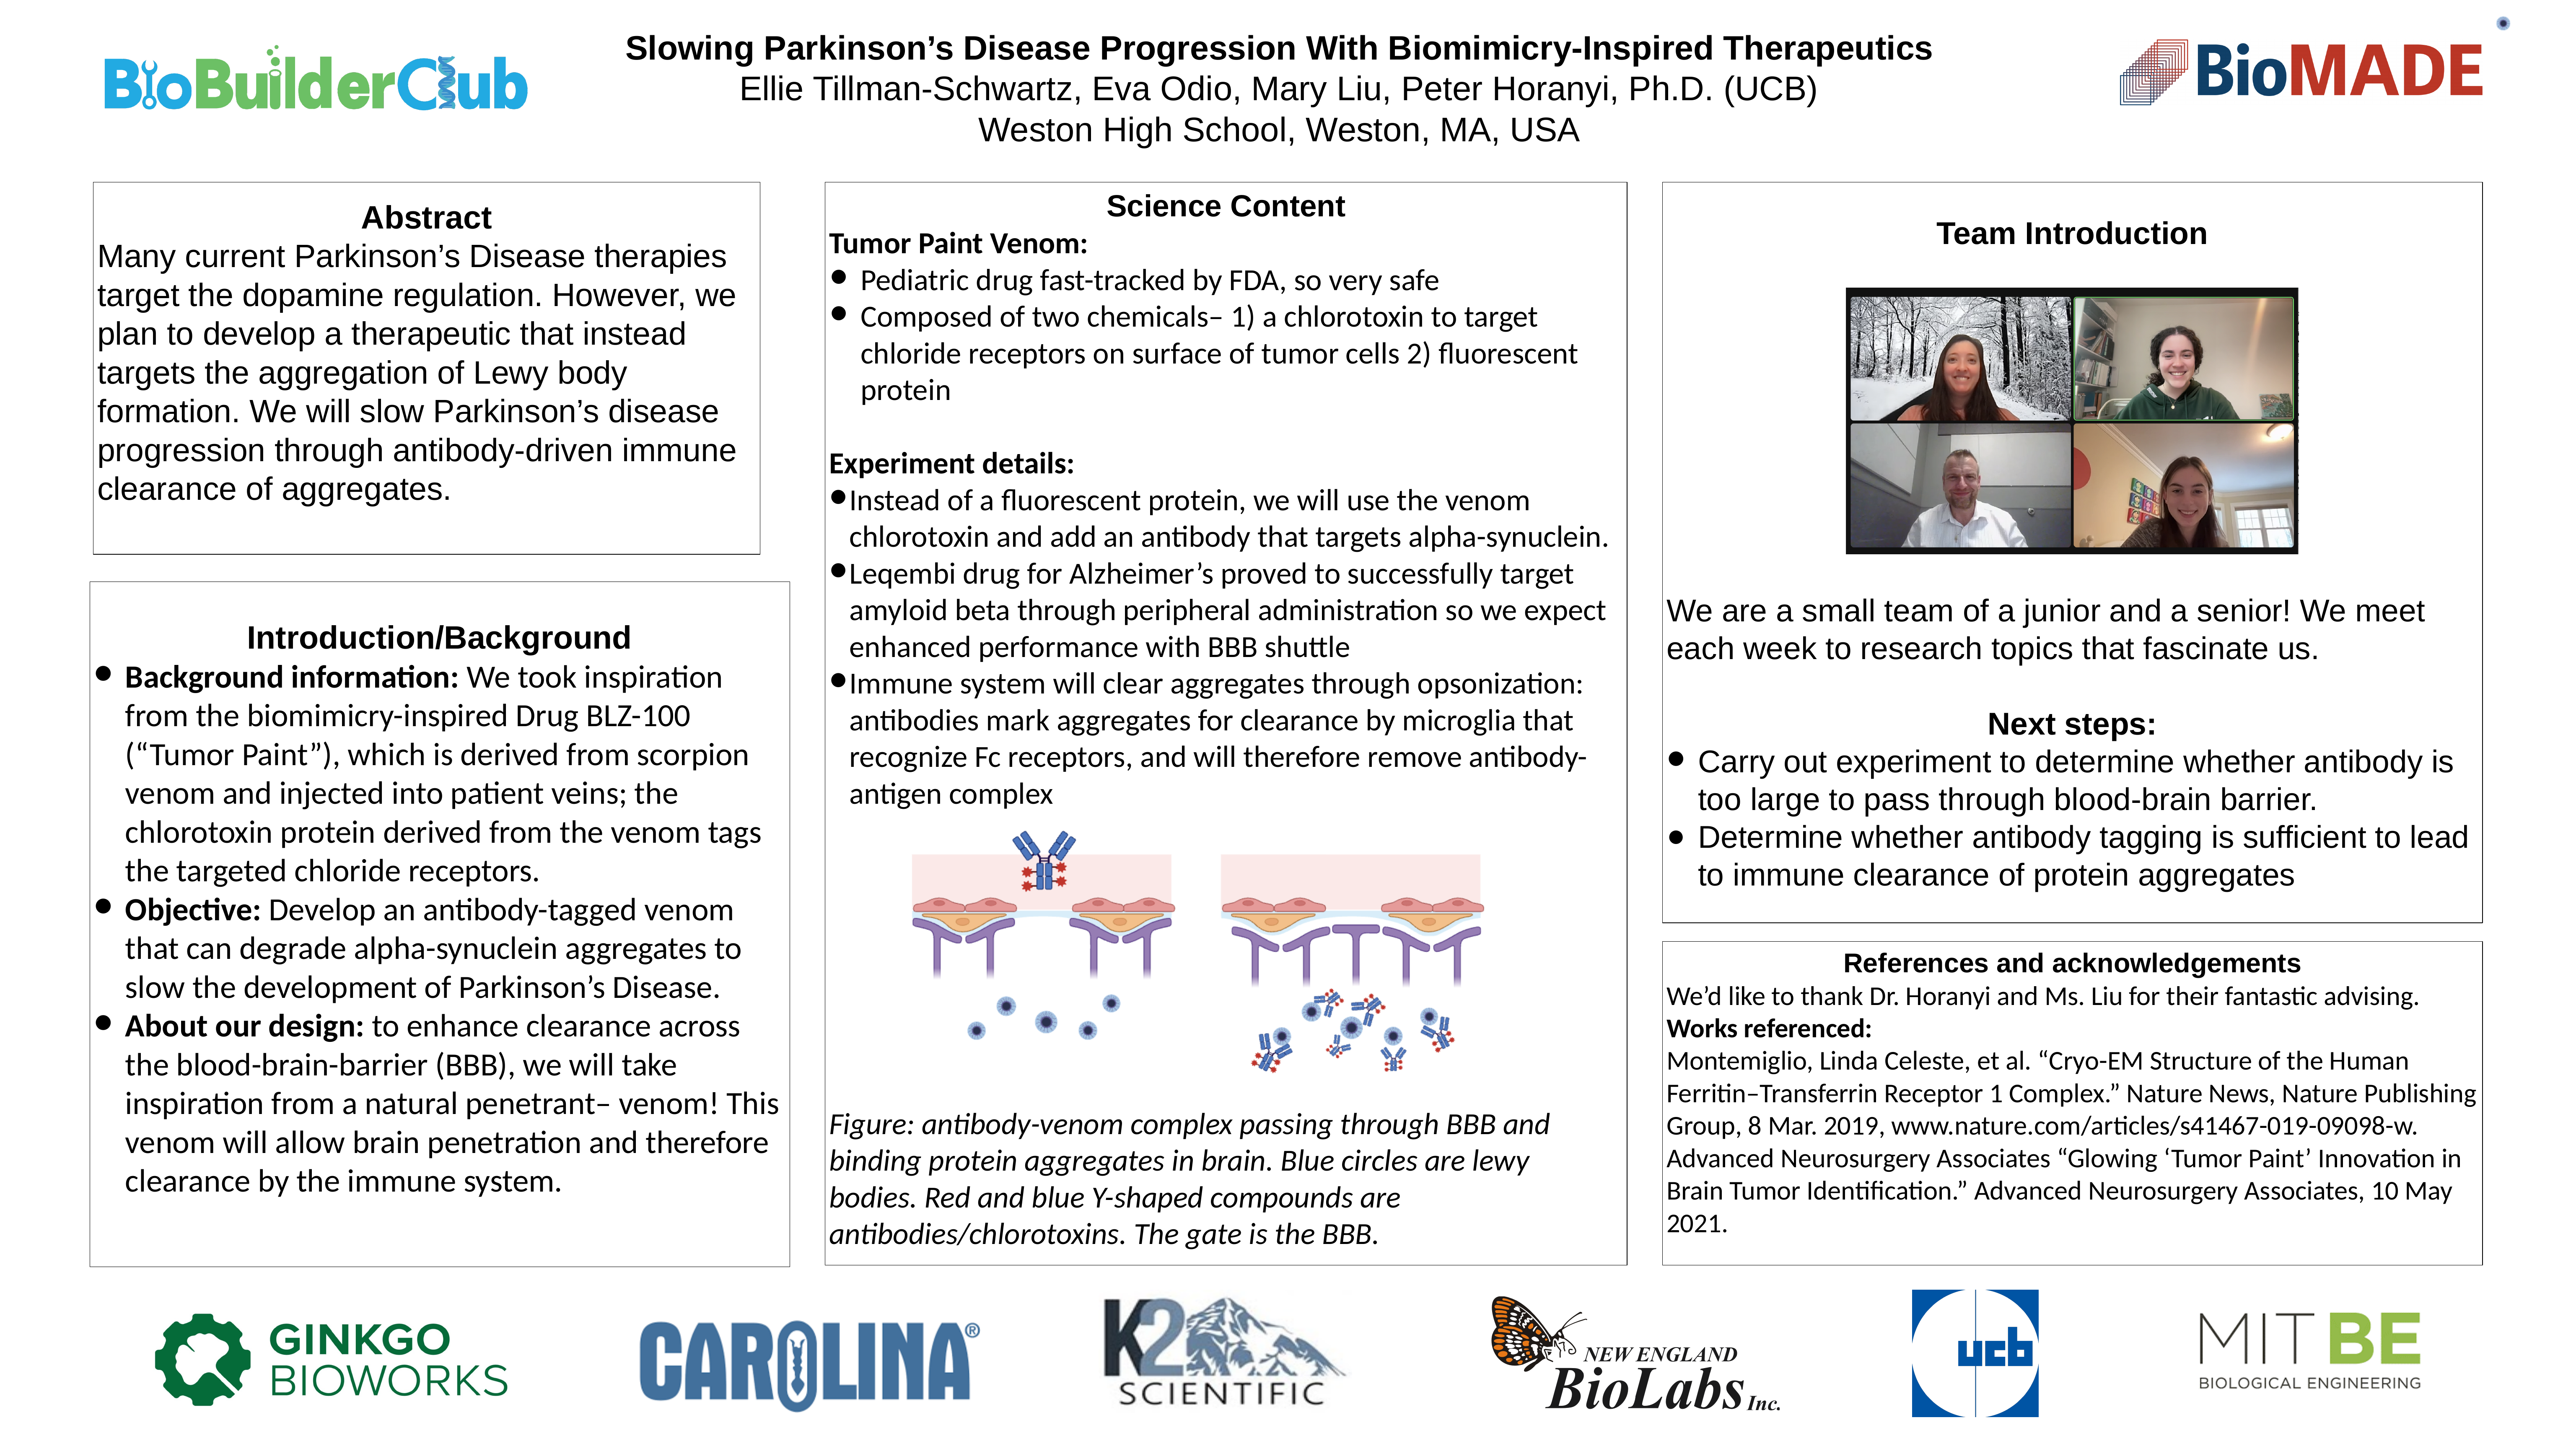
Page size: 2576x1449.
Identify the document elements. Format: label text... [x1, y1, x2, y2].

text_box Team Introduction We are a small team of a junior and a senior! We meet each week to research topics that fascinate us. Next steps: Carry out experiment to determine whether antibody is too large to pass through blood-brain barrier. Determine whether antibody tagging is sufficient to lead to immune clearance of protein aggregates [1662, 182, 2483, 923]
picture [2493, 10, 2516, 33]
picture [1846, 287, 2299, 555]
picture [1912, 1290, 2039, 1417]
picture [2120, 39, 2483, 105]
picture [72, 0, 560, 182]
text_box Abstract Many current Parkinson’s Disease therapies target the dopamine regulation. However, we plan to develop a therapeutic that instead targets the aggregation of Lewy body formation. We will slow Parkinson’s disease progression through antibody-driven immune clearance of aggregates. [93, 182, 760, 554]
text_box Slowing Parkinson’s Disease Progression With Biomimicry-Inspired Therapeutics Ellie Tillman-Schwartz, Eva Odio, Mary Liu, Peter Horanyi, Ph.D. (UCB) Weston High School, Weston, MA, USA [578, 0, 1981, 174]
text_box Science Content Tumor Paint Venom: Pediatric drug fast-tracked by FDA, so very safe Composed of two chemicals– 1) a chlorotoxin to target chloride receptors on surface of tumor cells 2) fluorescent protein Experiment details: Instead of a fluorescent protein, we will use the venom chlorotoxin and add an antibody that targets alpha-synuclein. Leqembi drug for Alzheimer’s proved to successfully target amyloid beta through peripheral administration so we expect enhanced performance with BBB shuttle Immune system will clear aggregates through opsonization: antibodies mark aggregates for clearance by microglia that recognize Fc receptors, and will therefore remove antibody-antigen complex Figure: antibody-venom complex passing through BBB and binding protein aggregates in brain. Blue circles are lewy bodies. Red and blue Y-shaped compounds are antibodies/chlorotoxins. The gate is the BBB. [825, 182, 1627, 1265]
picture [617, 1306, 997, 1430]
picture [1099, 1290, 1352, 1414]
picture [906, 819, 1492, 1086]
picture [1491, 1296, 1780, 1410]
text_box References and acknowledgements We’d like to thank Dr. Horanyi and Ms. Liu for their fantastic advising. Works referenced: Montemiglio, Linda Celeste, et al. “Cryo-EM Structure of the Human Ferritin–Transferrin Receptor 1 Complex.” Nature News, Nature Publishing Group, 8 Mar. 2019, www.nature.com/articles/s41467-019-09098-w. Advanced Neurosurgery Associates “Glowing ‘Tumor Paint’ Innovation in Brain Tumor Identification.” Advanced Neurosurgery Associates, 10 May 2021. [1662, 941, 2483, 1265]
picture [122, 1265, 533, 1434]
picture [2171, 1295, 2441, 1412]
text_box Introduction/Background Background information: We took inspiration from the biomimicry-inspired Drug BLZ-100 (“Tumor Paint”), which is derived from scorpion venom and injected into patient veins; the chlorotoxin protein derived from the venom tags the targeted chloride receptors. Objective: Develop an antibody-tagged venom that can degrade alpha-synuclein aggregates to slow the development of Parkinson’s Disease. About our design: to enhance clearance across the blood-brain-barrier (BBB), we will take inspiration from a natural penetrant– venom! This venom will allow brain penetration and therefore clearance by the immune system. [90, 582, 790, 1267]
